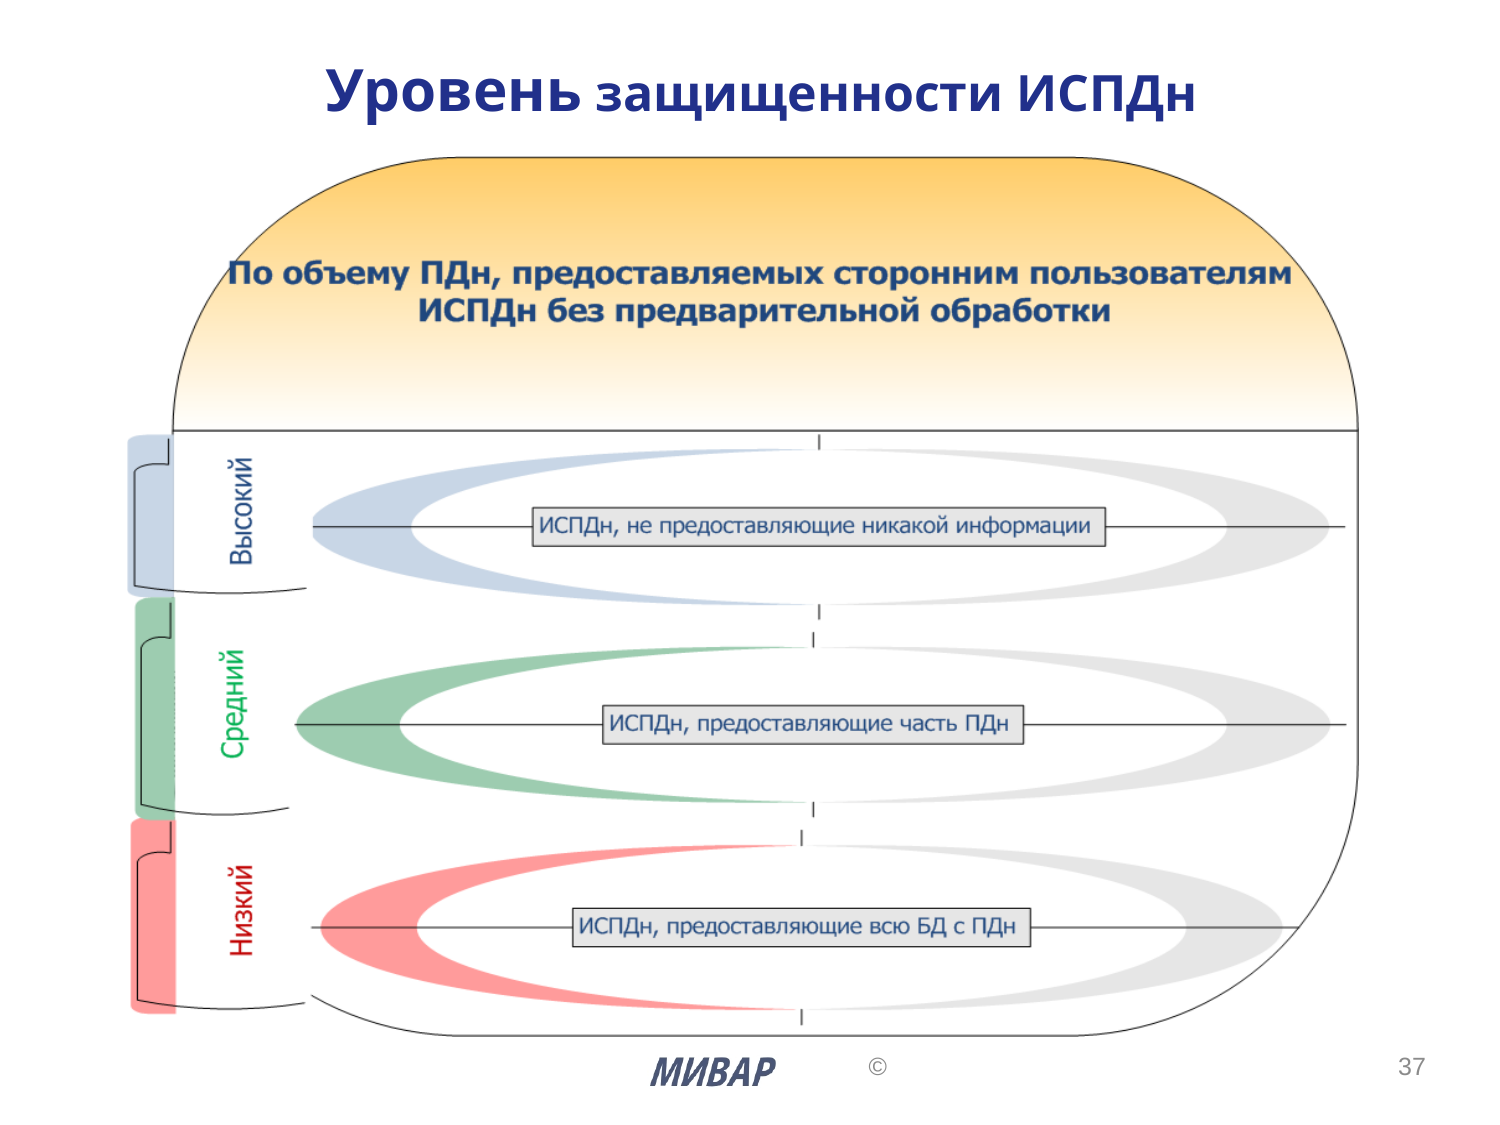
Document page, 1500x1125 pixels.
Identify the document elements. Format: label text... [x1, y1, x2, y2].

picture [127, 156, 1359, 1037]
slide_number © 37 [760, 1042, 1442, 1103]
text_box 37 [1293, 1034, 1459, 1108]
text_box Уровень защищенности ИСПДн [48, 35, 1476, 141]
picture [646, 1054, 779, 1089]
